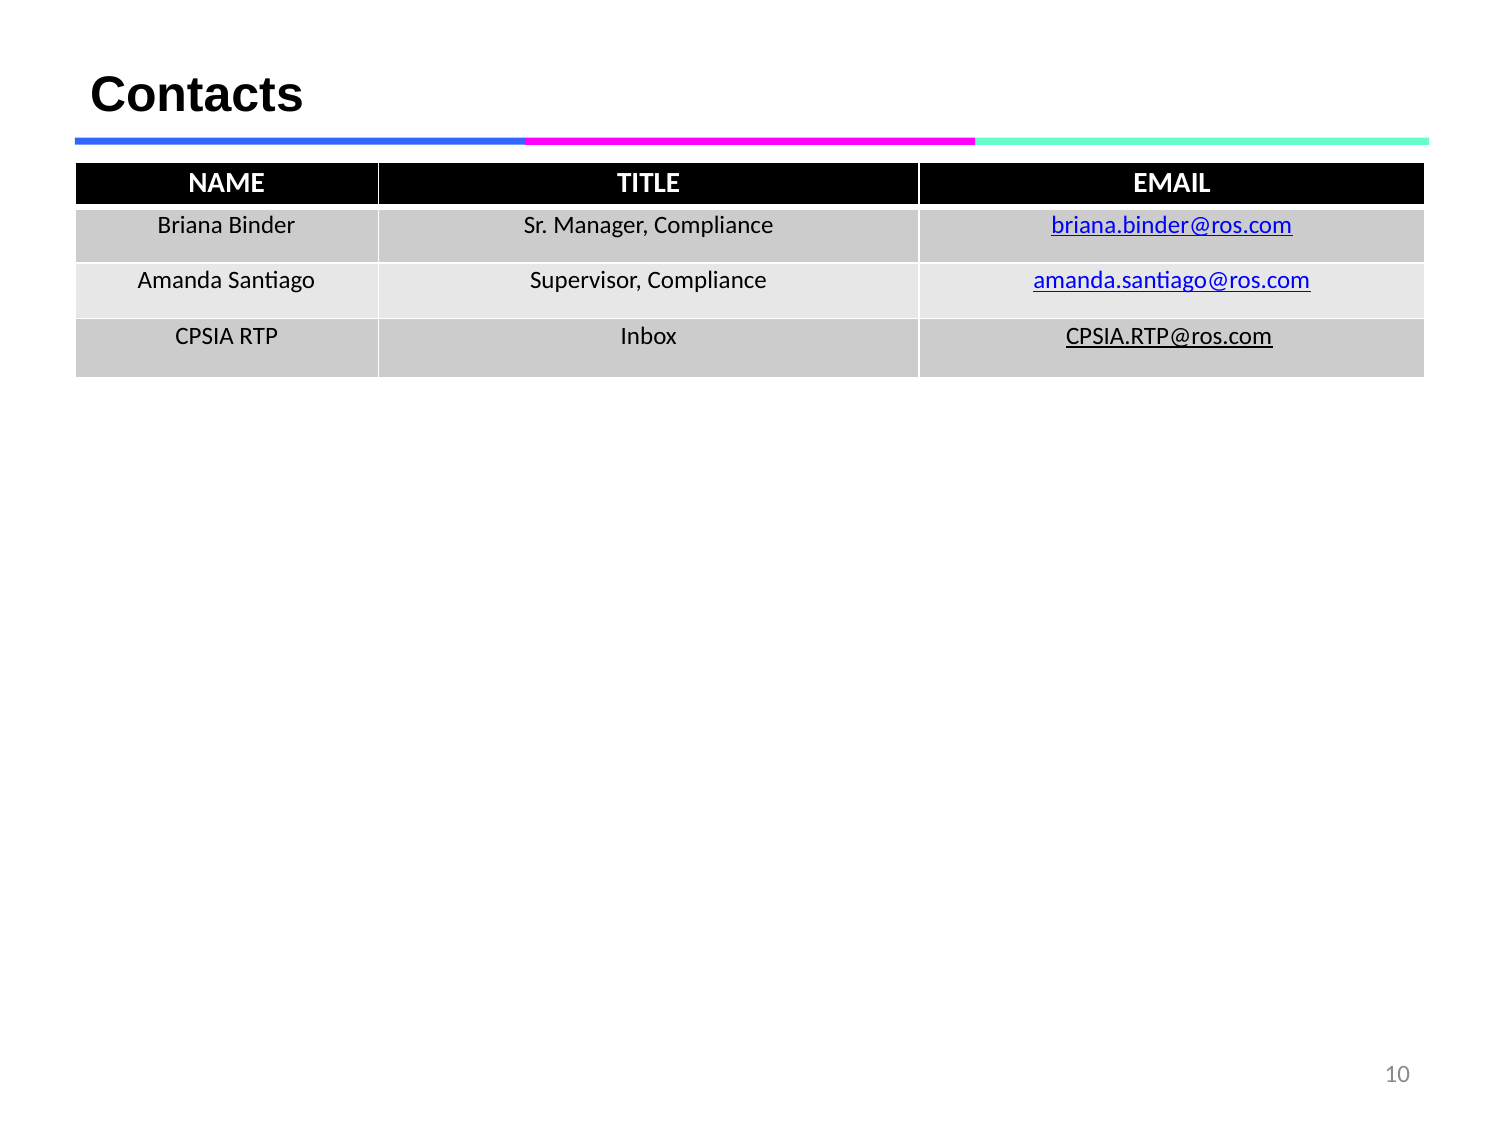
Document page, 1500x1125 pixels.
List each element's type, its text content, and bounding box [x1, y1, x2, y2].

table_cell amanda.santiago@ros.com [920, 264, 1424, 318]
title Contacts [75, 45, 1425, 138]
table_header EMAIL [920, 163, 1424, 204]
table_cell Amanda Santiago [76, 264, 378, 318]
table_cell Supervisor, Compliance [379, 264, 918, 318]
table_cell CPSIA RTP [76, 319, 378, 377]
table_cell briana.binder@ros.com [920, 210, 1424, 262]
table_cell CPSIA.RTP@ros.com [920, 319, 1424, 377]
table_cell Sr. Manager, Compliance [379, 210, 918, 262]
table_cell Inbox [379, 319, 918, 377]
table_cell Briana Binder [76, 210, 378, 262]
table_header NAME [76, 163, 378, 204]
slide_number 9 [1074, 1042, 1425, 1103]
table_header TITLE [379, 163, 918, 204]
